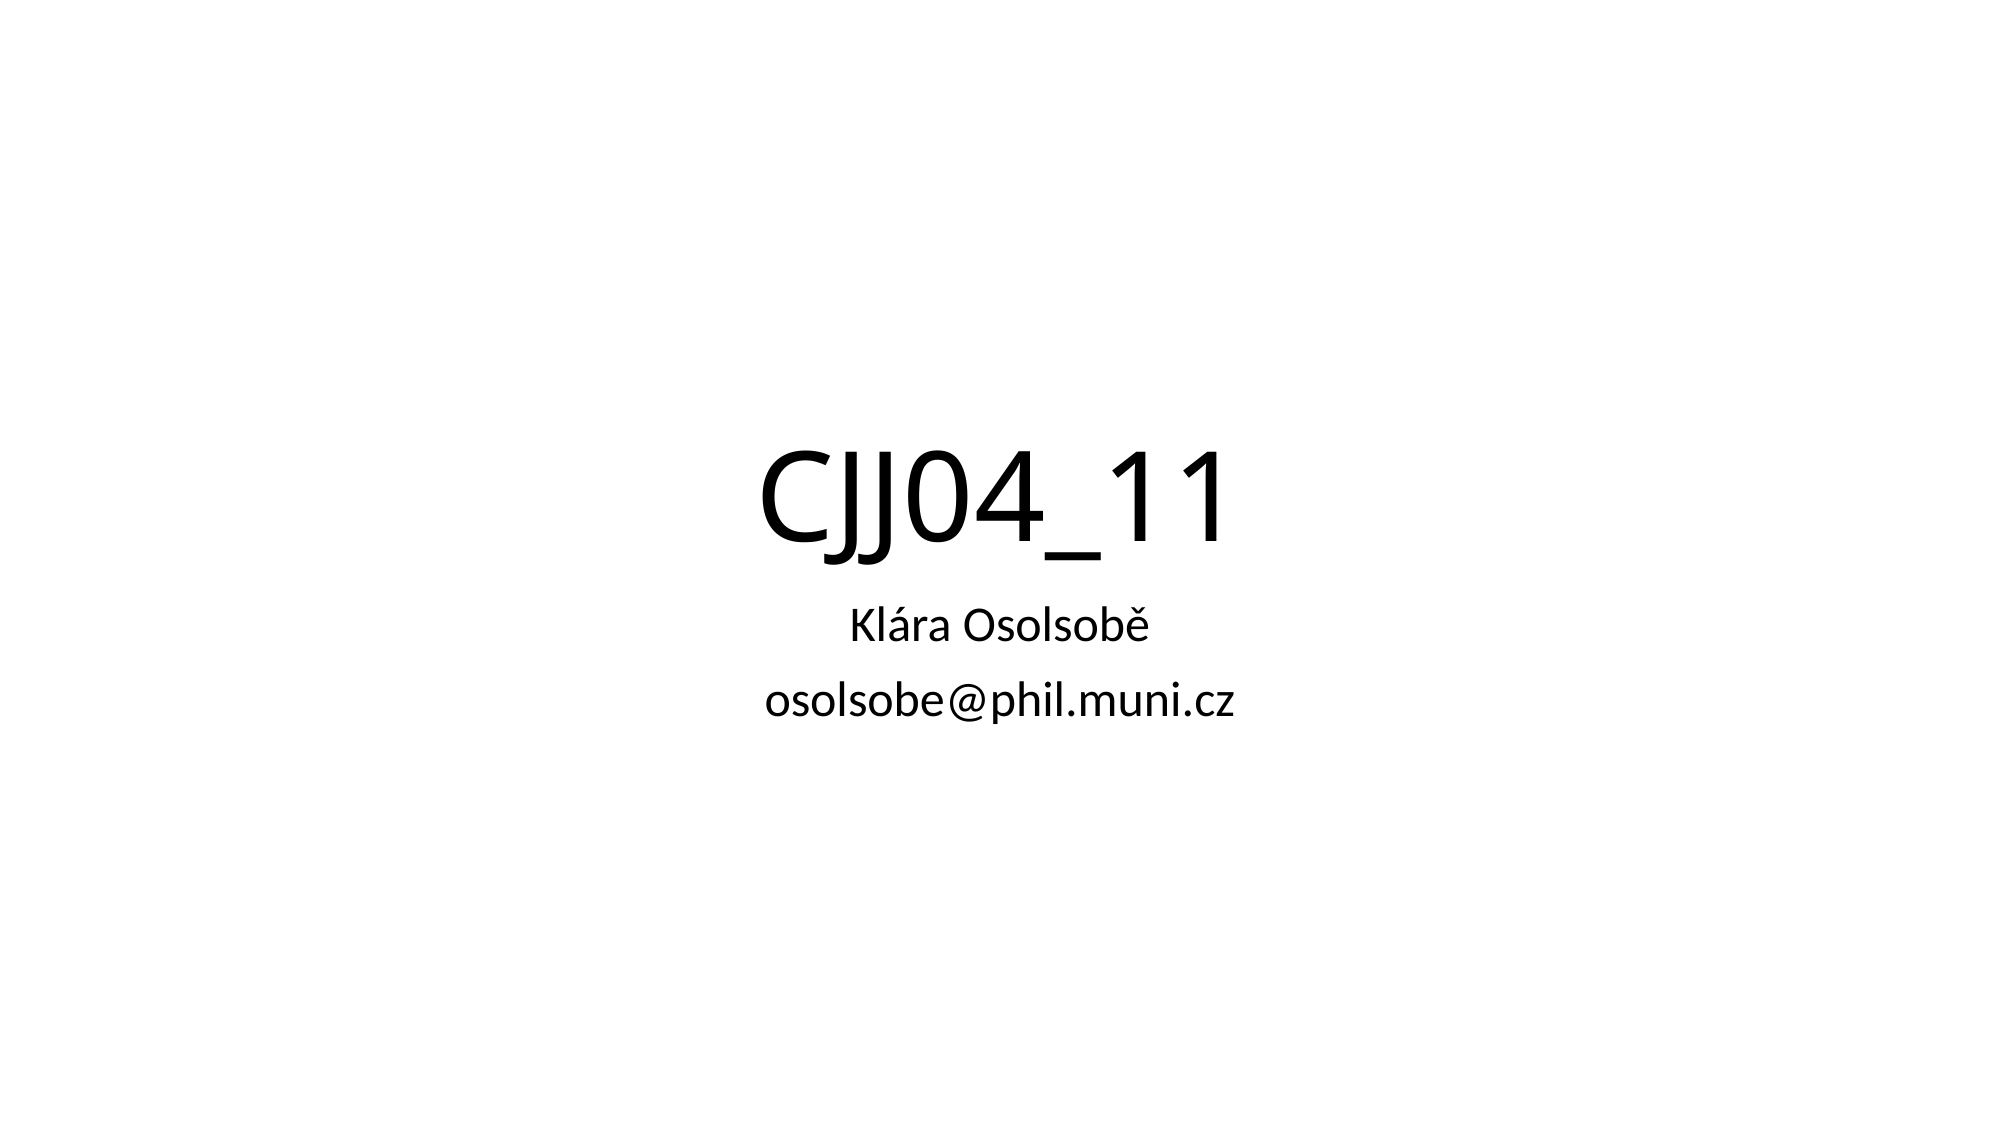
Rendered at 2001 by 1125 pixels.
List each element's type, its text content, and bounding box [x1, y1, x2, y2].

title CJJ04_11 [249, 184, 1750, 576]
subtitle Klára Osolsobě osolsobe@phil.muni.cz [249, 590, 1750, 863]
